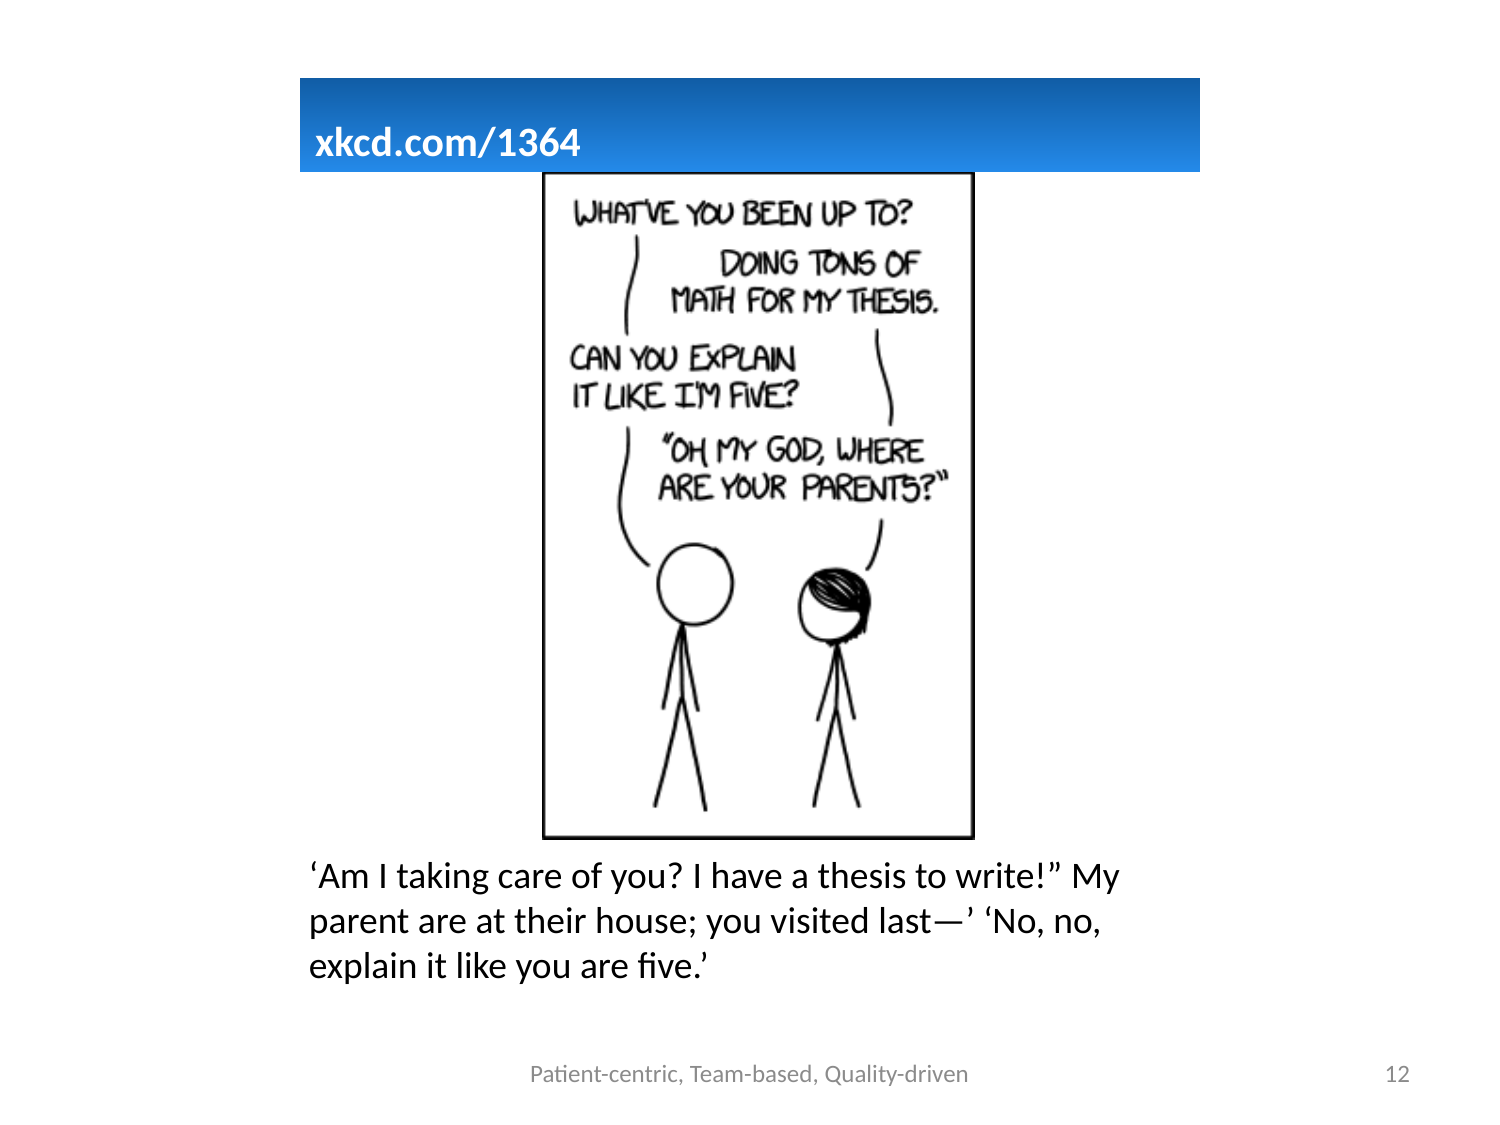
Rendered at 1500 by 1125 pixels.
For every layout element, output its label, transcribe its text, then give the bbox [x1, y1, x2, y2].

footer Patient-centric, Team-based, Quality-driven [512, 1042, 988, 1103]
title xkcd.com/1364 [300, 78, 1200, 172]
picture [542, 171, 975, 840]
slide_number 12 [1074, 1042, 1425, 1103]
list ‘Am I taking care of you? I have a thesis to write!” My parent are at their house; you visited last—’ ‘No, no, explain it like you are five.’ [294, 844, 1194, 977]
